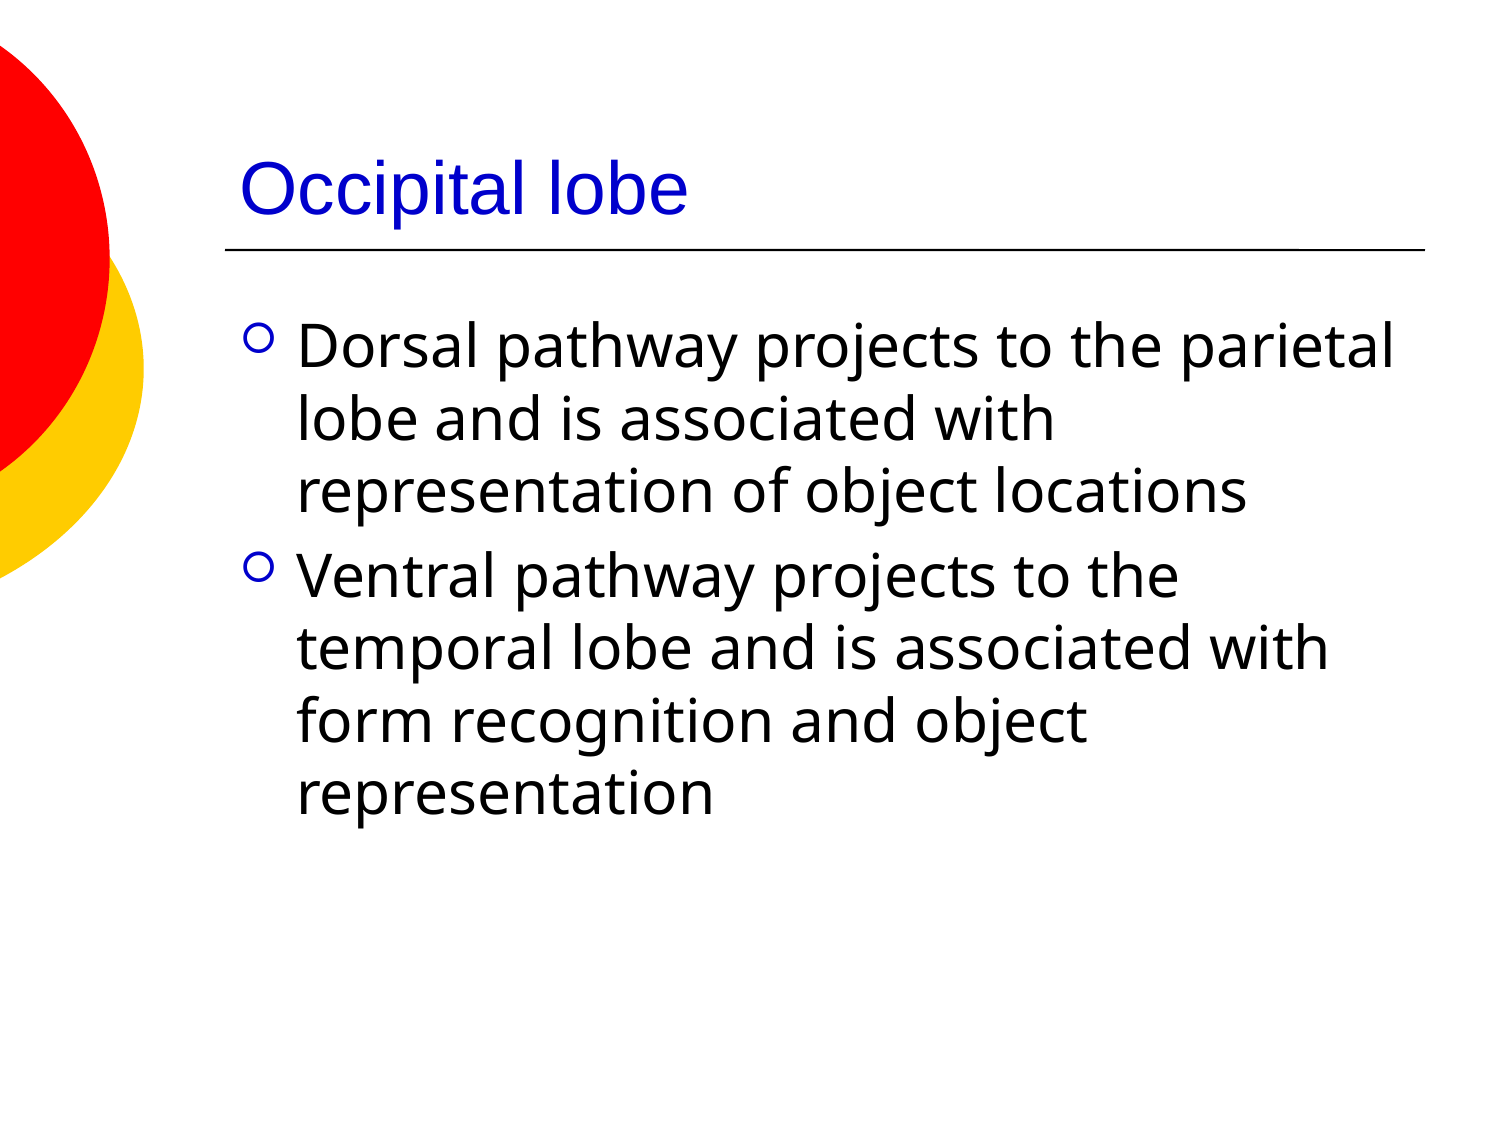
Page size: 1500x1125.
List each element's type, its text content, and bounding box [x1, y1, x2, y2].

list Dorsal pathway projects to the parietal lobe and is associated with representation of object locations Ventral pathway projects to the temporal lobe and is associated with form recognition and object representation [224, 299, 1425, 975]
title Occipital lobe [224, 49, 1425, 238]
